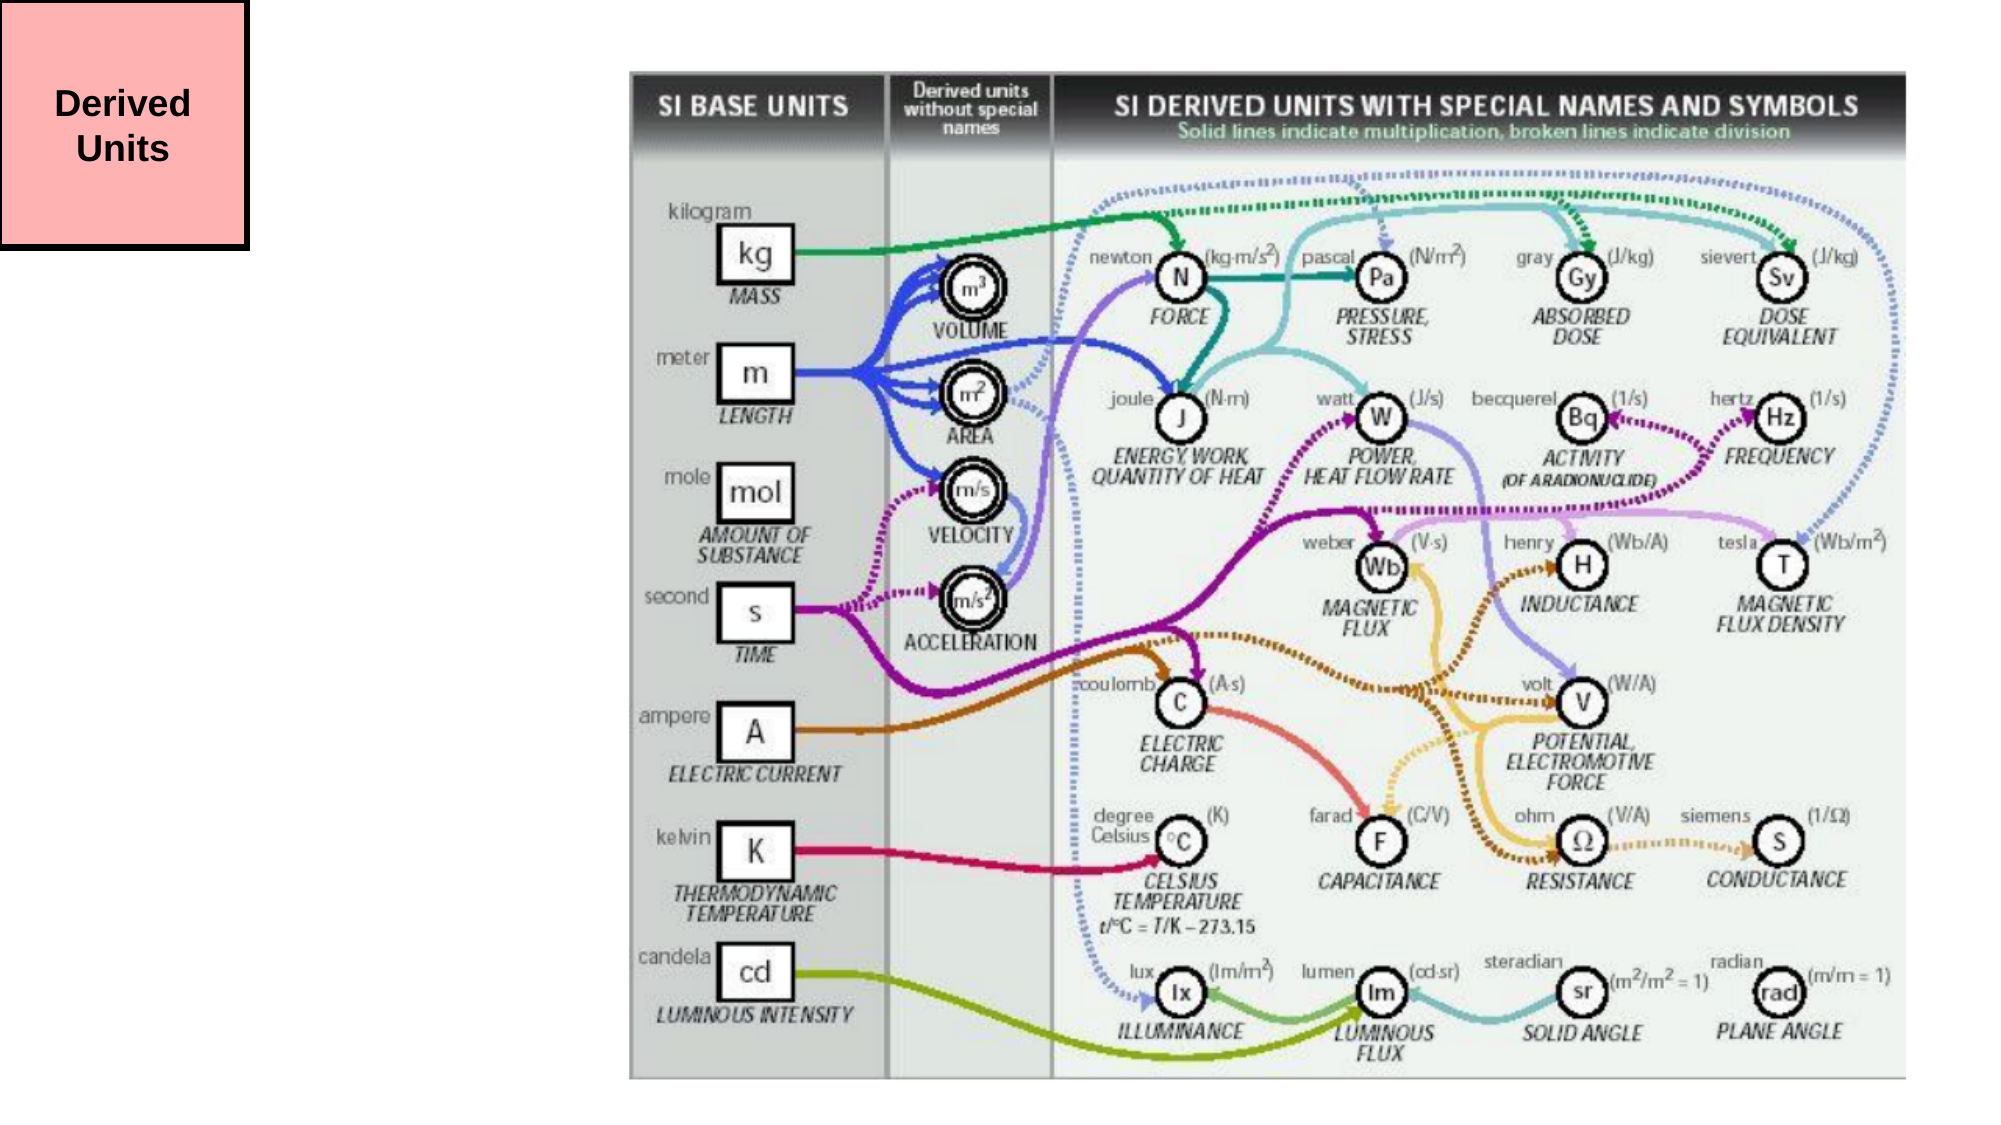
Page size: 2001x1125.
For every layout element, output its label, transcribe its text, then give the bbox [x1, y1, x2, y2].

text_box Derived Units [0, 0, 248, 248]
picture [530, 23, 2000, 1125]
